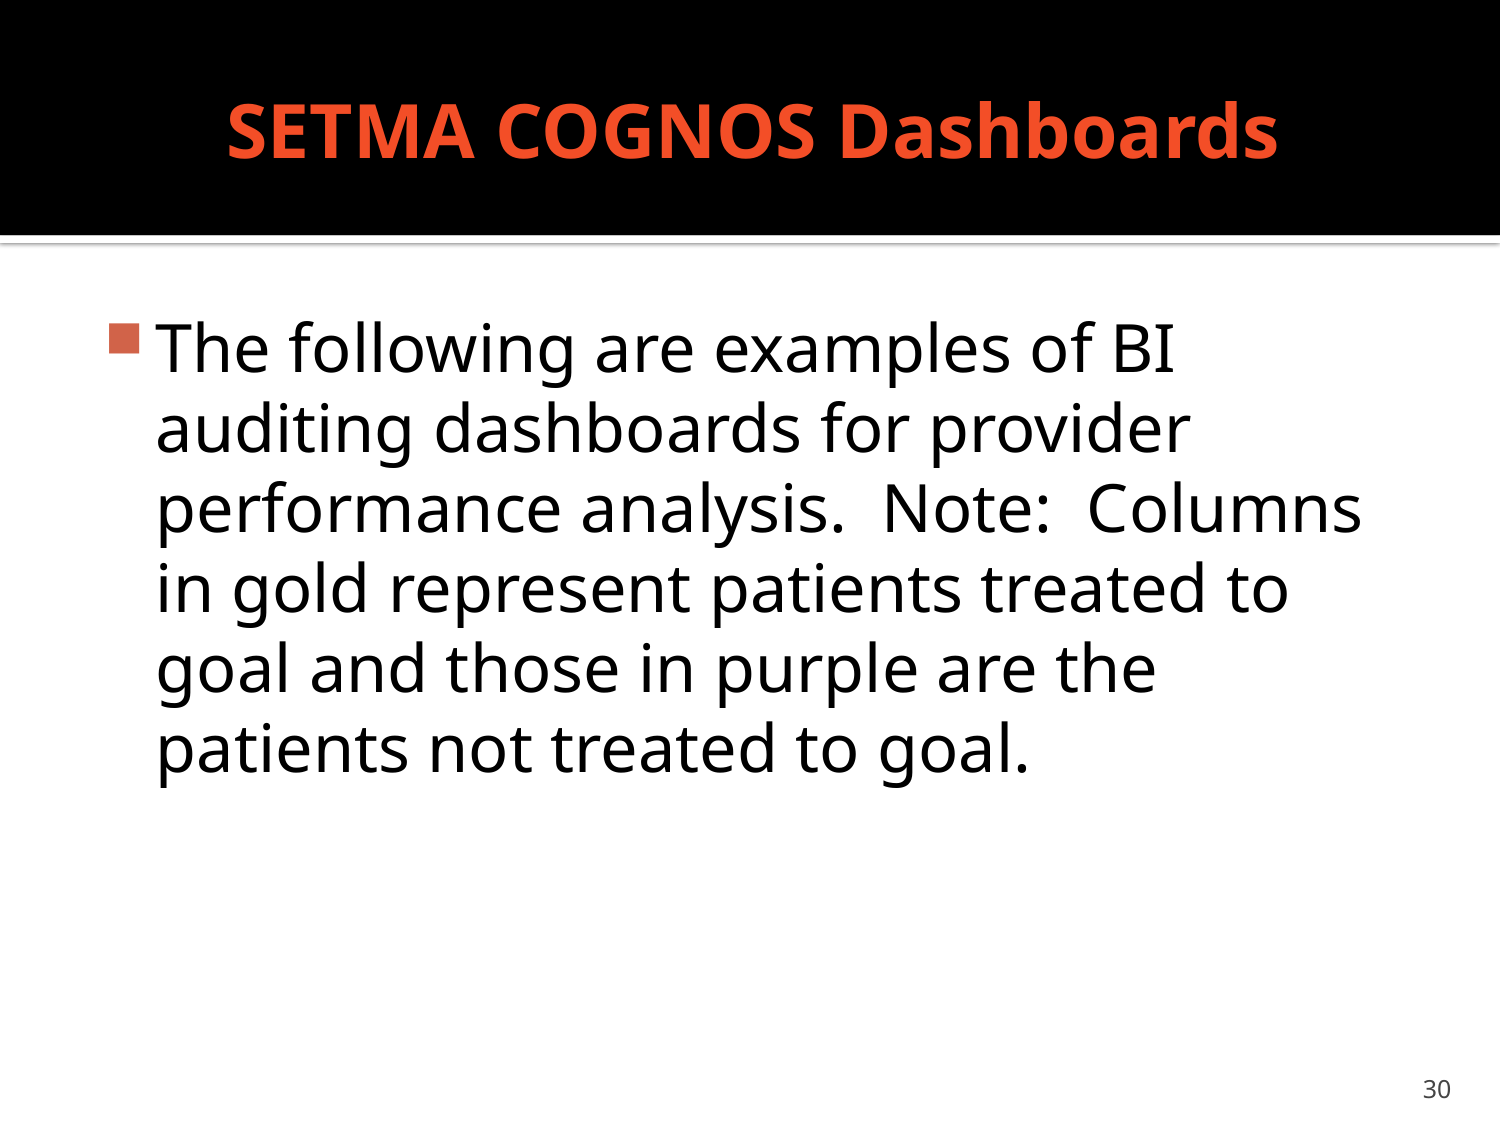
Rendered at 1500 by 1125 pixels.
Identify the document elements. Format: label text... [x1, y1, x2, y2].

list The following are examples of BI auditing dashboards for provider performance analysis. Note: Columns in gold represent patients treated to goal and those in purple are the patients not treated to goal. [75, 291, 1425, 1050]
title SETMA COGNOS Dashboards [75, 25, 1425, 231]
slide_number 30 [1345, 1062, 1467, 1108]
